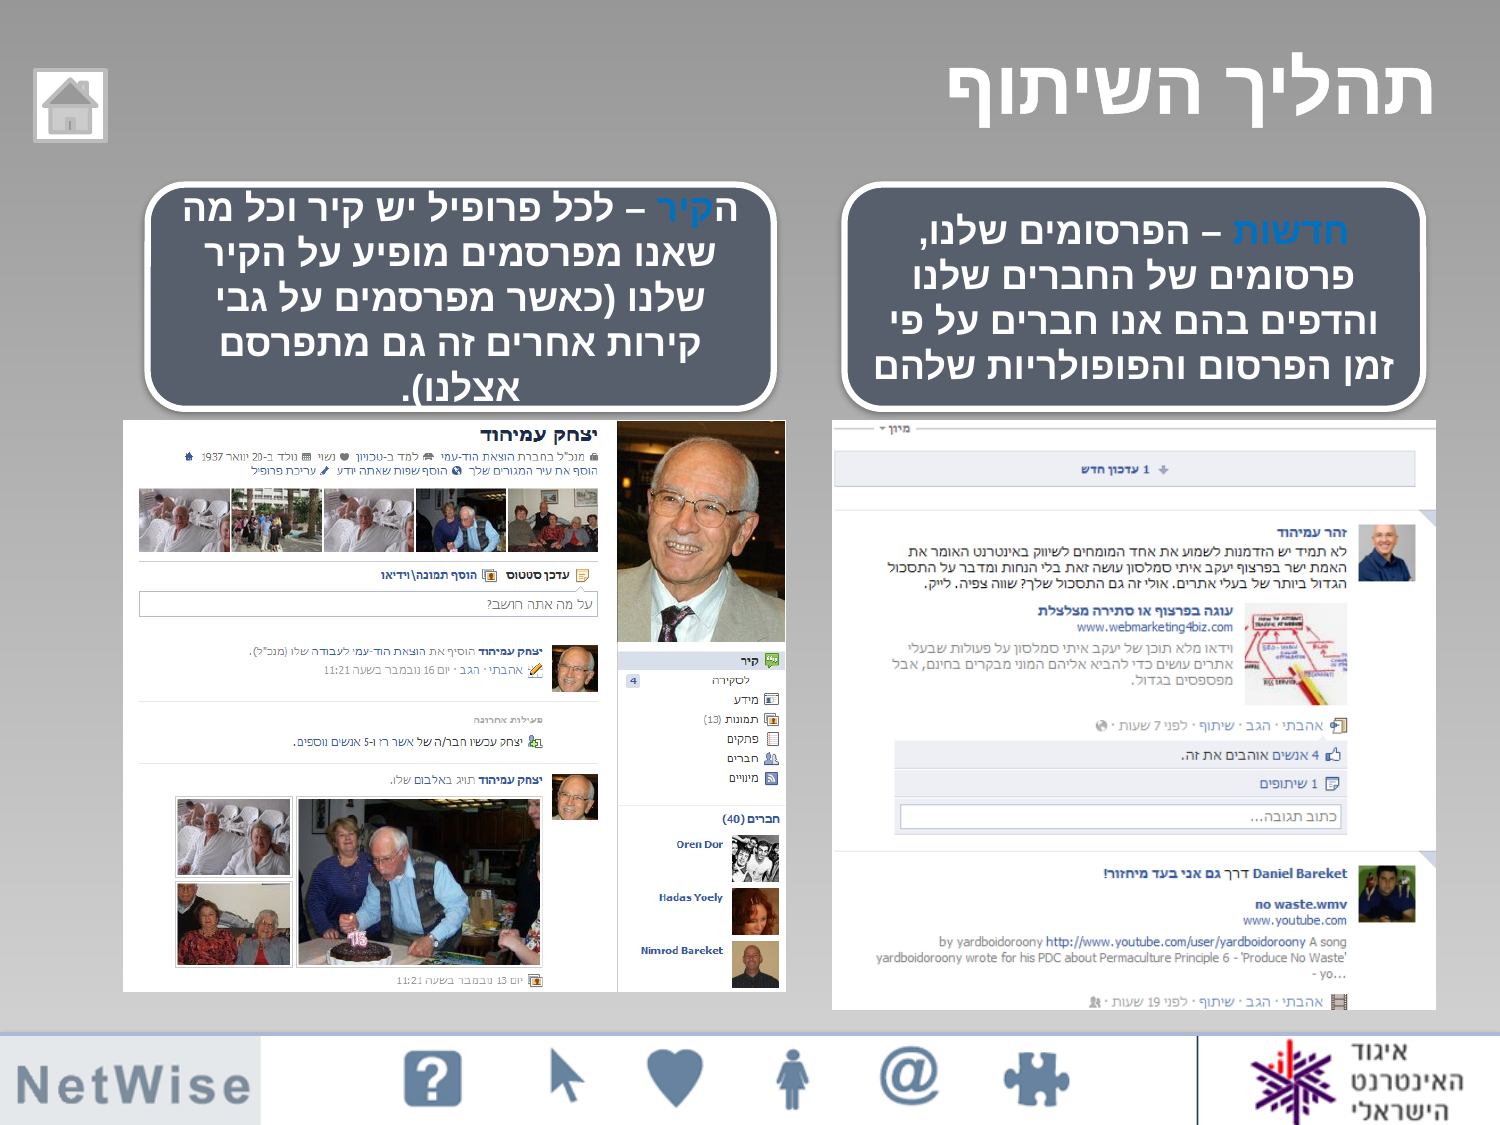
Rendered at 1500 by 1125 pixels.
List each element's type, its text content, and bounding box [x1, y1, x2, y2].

text_box הקיר – לכל פרופיל יש קיר וכל מה שאנו מפרסמים מופיע על הקיר שלנו (כאשר מפרסמים על גבי קירות אחרים זה גם מתפרסם אצלנו). [144, 181, 777, 412]
picture [832, 420, 1436, 1010]
picture [0, 1036, 1500, 1125]
text_box תהליך השיתוף [930, 31, 1452, 136]
picture [123, 420, 786, 992]
text_box חדשות – הפרסומים שלנו, פרסומים של החברים שלנו והדפים בהם אנו חברים על פי זמן הפרסום והפופולריות שלהם [841, 181, 1427, 412]
